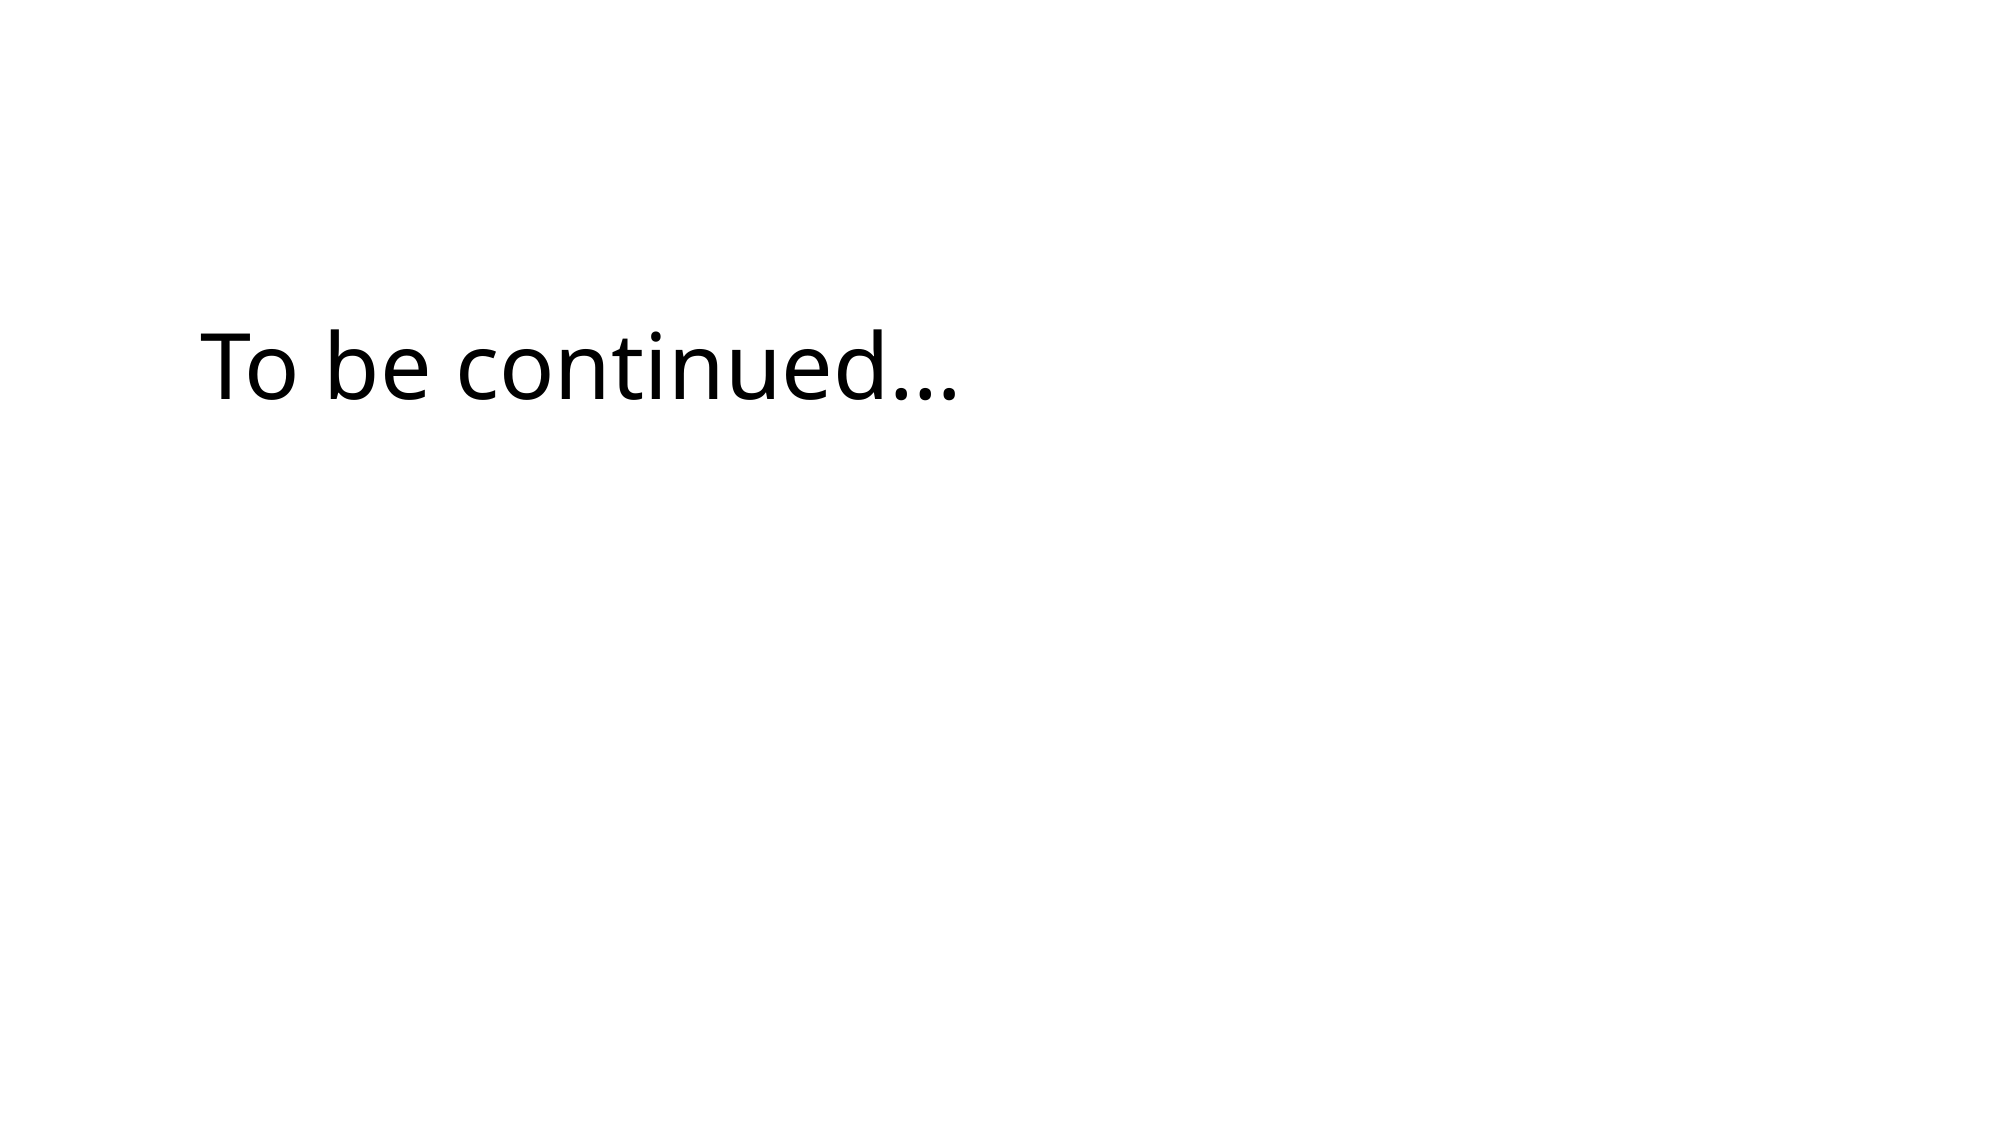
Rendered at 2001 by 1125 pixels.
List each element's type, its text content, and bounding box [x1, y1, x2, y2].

title To be continued… [137, 59, 1863, 681]
